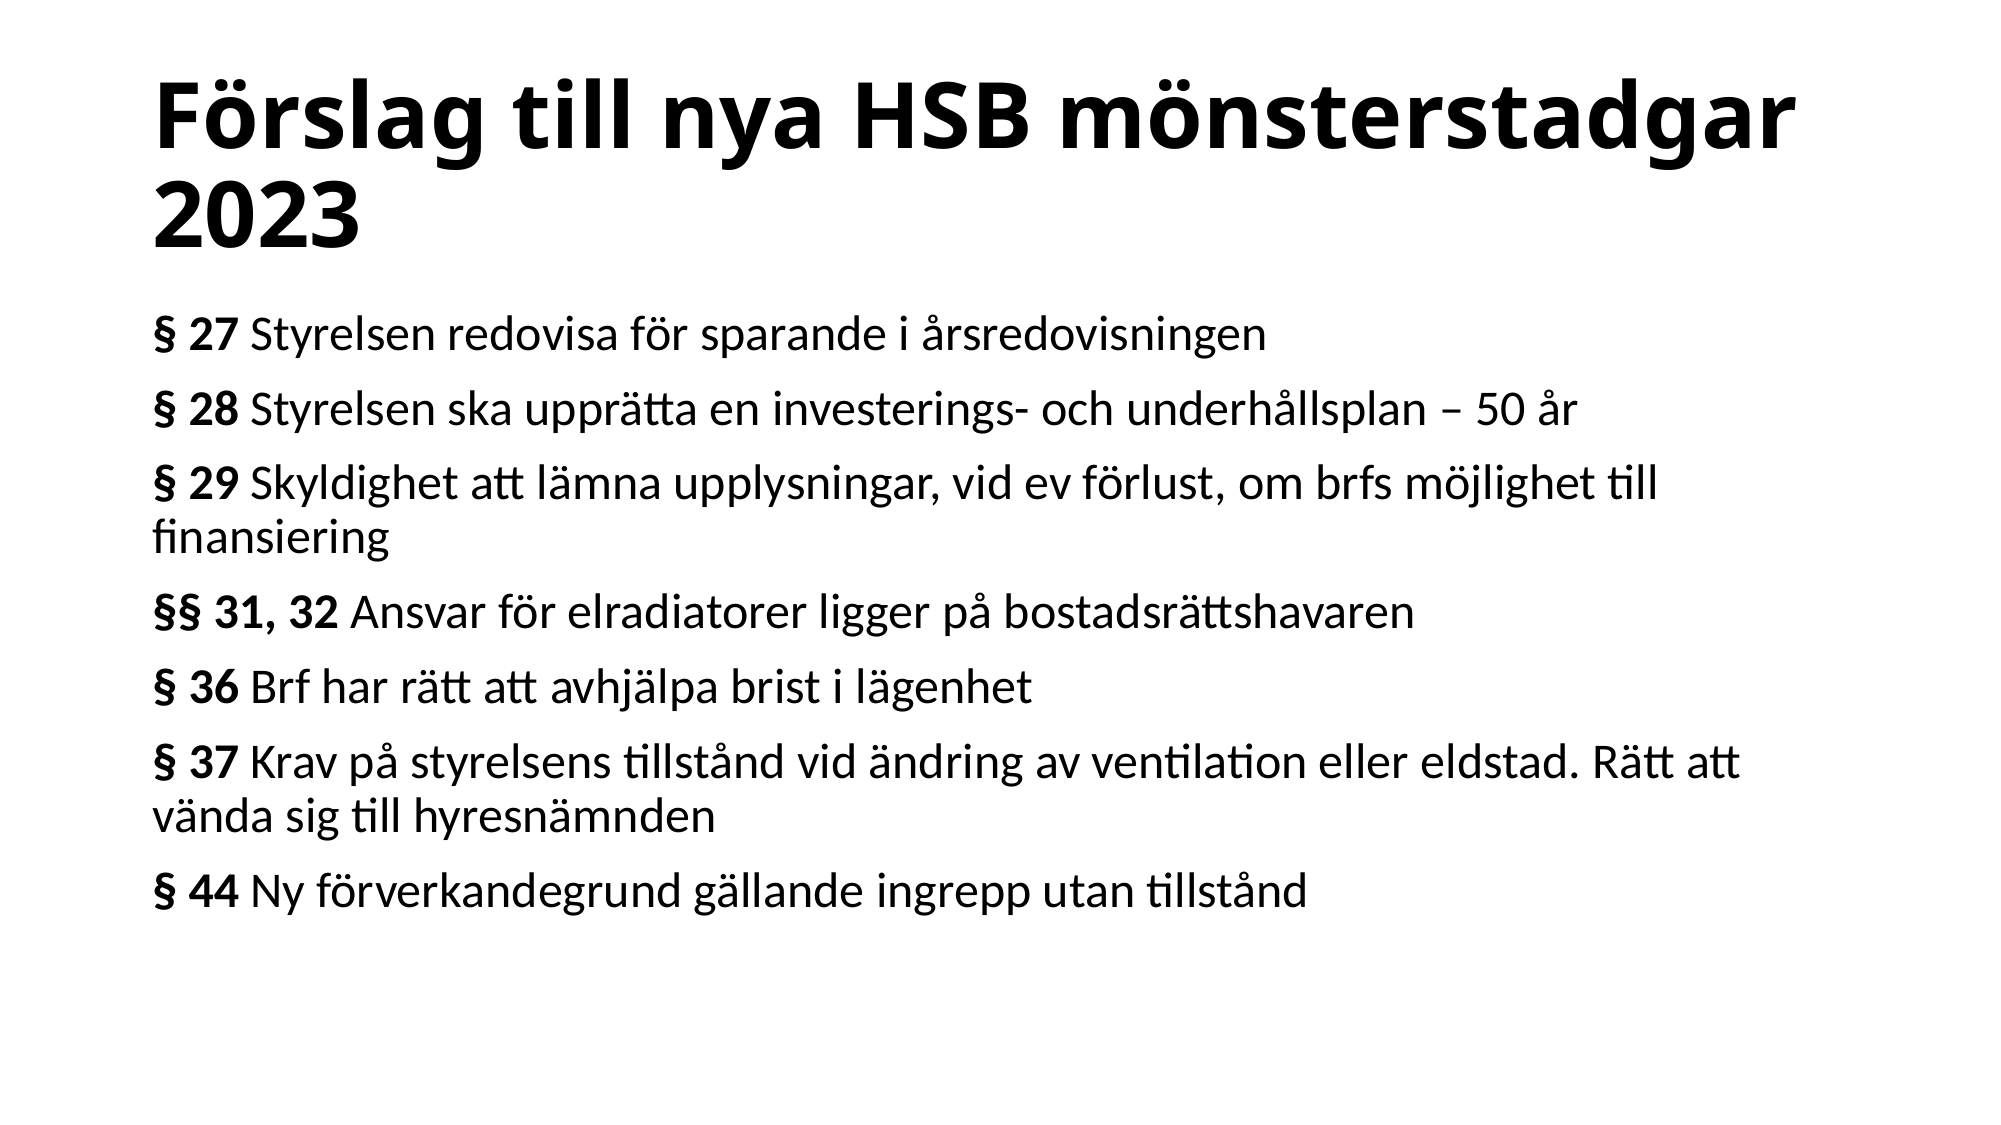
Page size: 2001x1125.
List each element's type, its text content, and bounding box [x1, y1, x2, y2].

list § 27 Styrelsen redovisa för sparande i årsredovisningen § 28 Styrelsen ska upprätta en investerings- och underhållsplan – 50 år § 29 Skyldighet att lämna upplysningar, vid ev förlust, om brfs möjlighet till finansiering §§ 31, 32 Ansvar för elradiatorer ligger på bostadsrättshavaren § 36 Brf har rätt att avhjälpa brist i lägenhet § 37 Krav på styrelsens tillstånd vid ändring av ventilation eller eldstad. Rätt att vända sig till hyresnämnden § 44 Ny förverkandegrund gällande ingrepp utan tillstånd [137, 299, 1863, 1014]
title Förslag till nya HSB mönsterstadgar 2023 [137, 59, 1863, 278]
